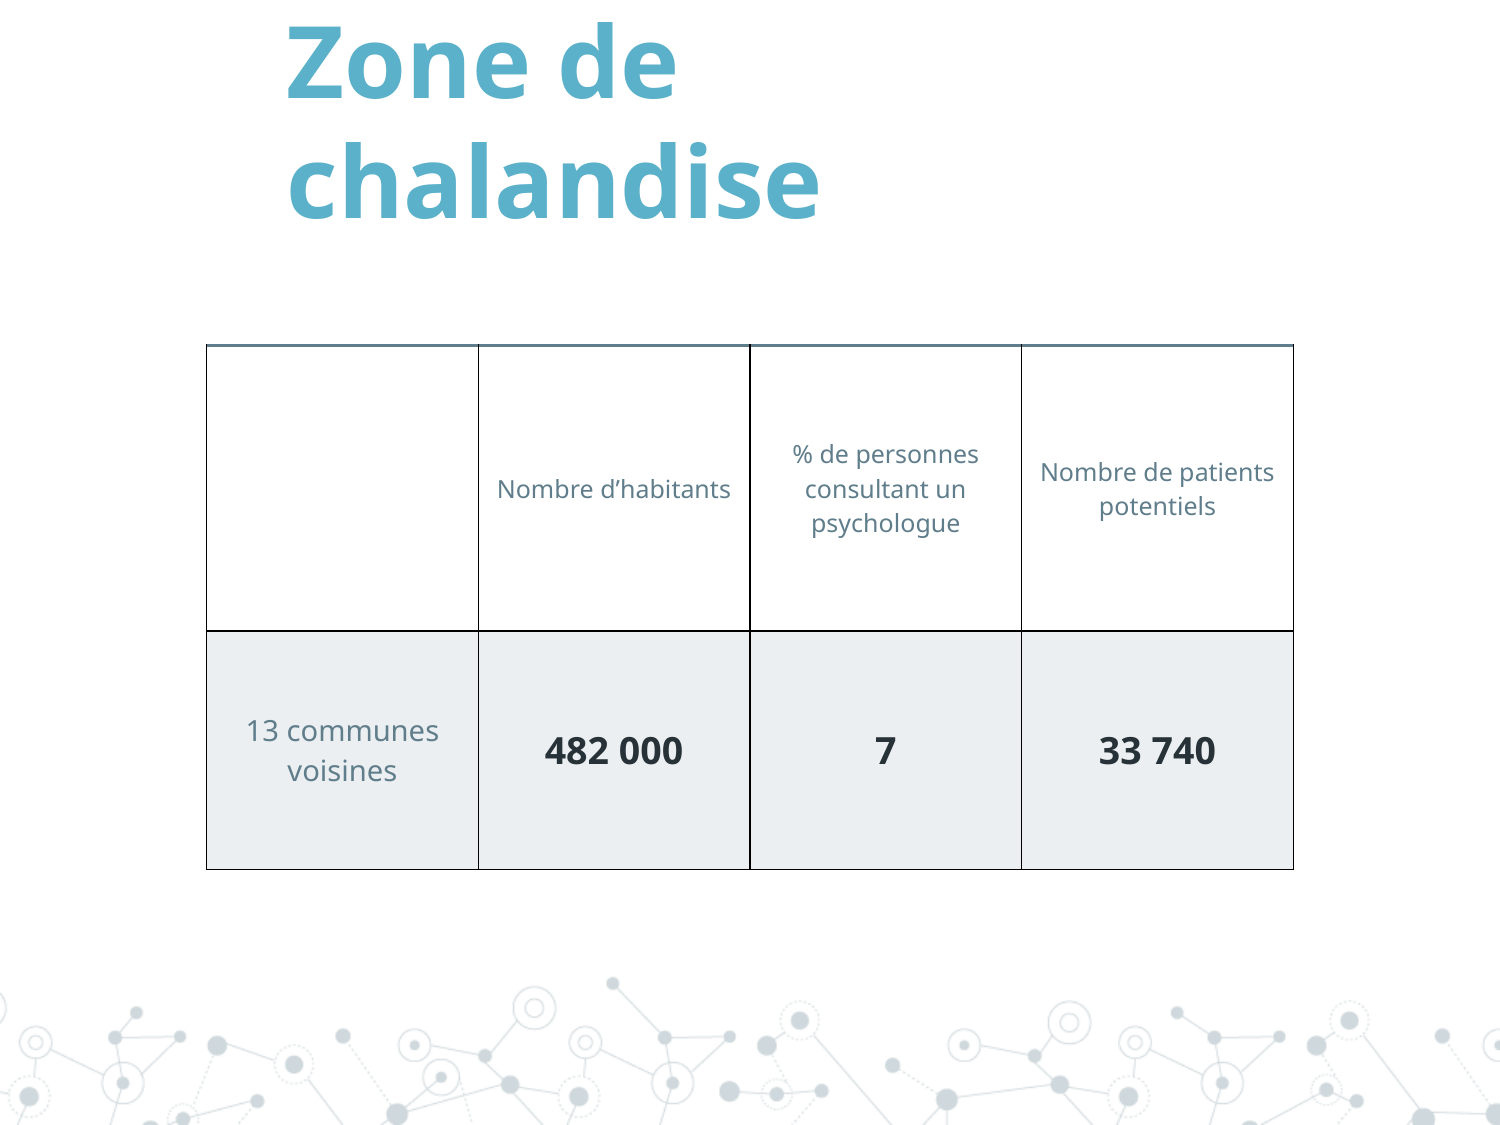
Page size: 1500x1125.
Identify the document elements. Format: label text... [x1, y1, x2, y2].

title Zone de chalandise [271, 0, 1229, 254]
picture [0, 0, 1500, 1125]
table_cell 482 000 [479, 632, 749, 869]
table_header [207, 347, 478, 630]
table_cell 33 740 [1022, 632, 1293, 869]
table_header % de personnes consultant un psychologue [751, 347, 1021, 630]
table_cell 13 communes voisines [207, 632, 478, 869]
table_header Nombre de patients potentiels [1022, 347, 1293, 630]
table_cell 7 [751, 632, 1021, 869]
table_header Nombre d’habitants [479, 347, 749, 630]
